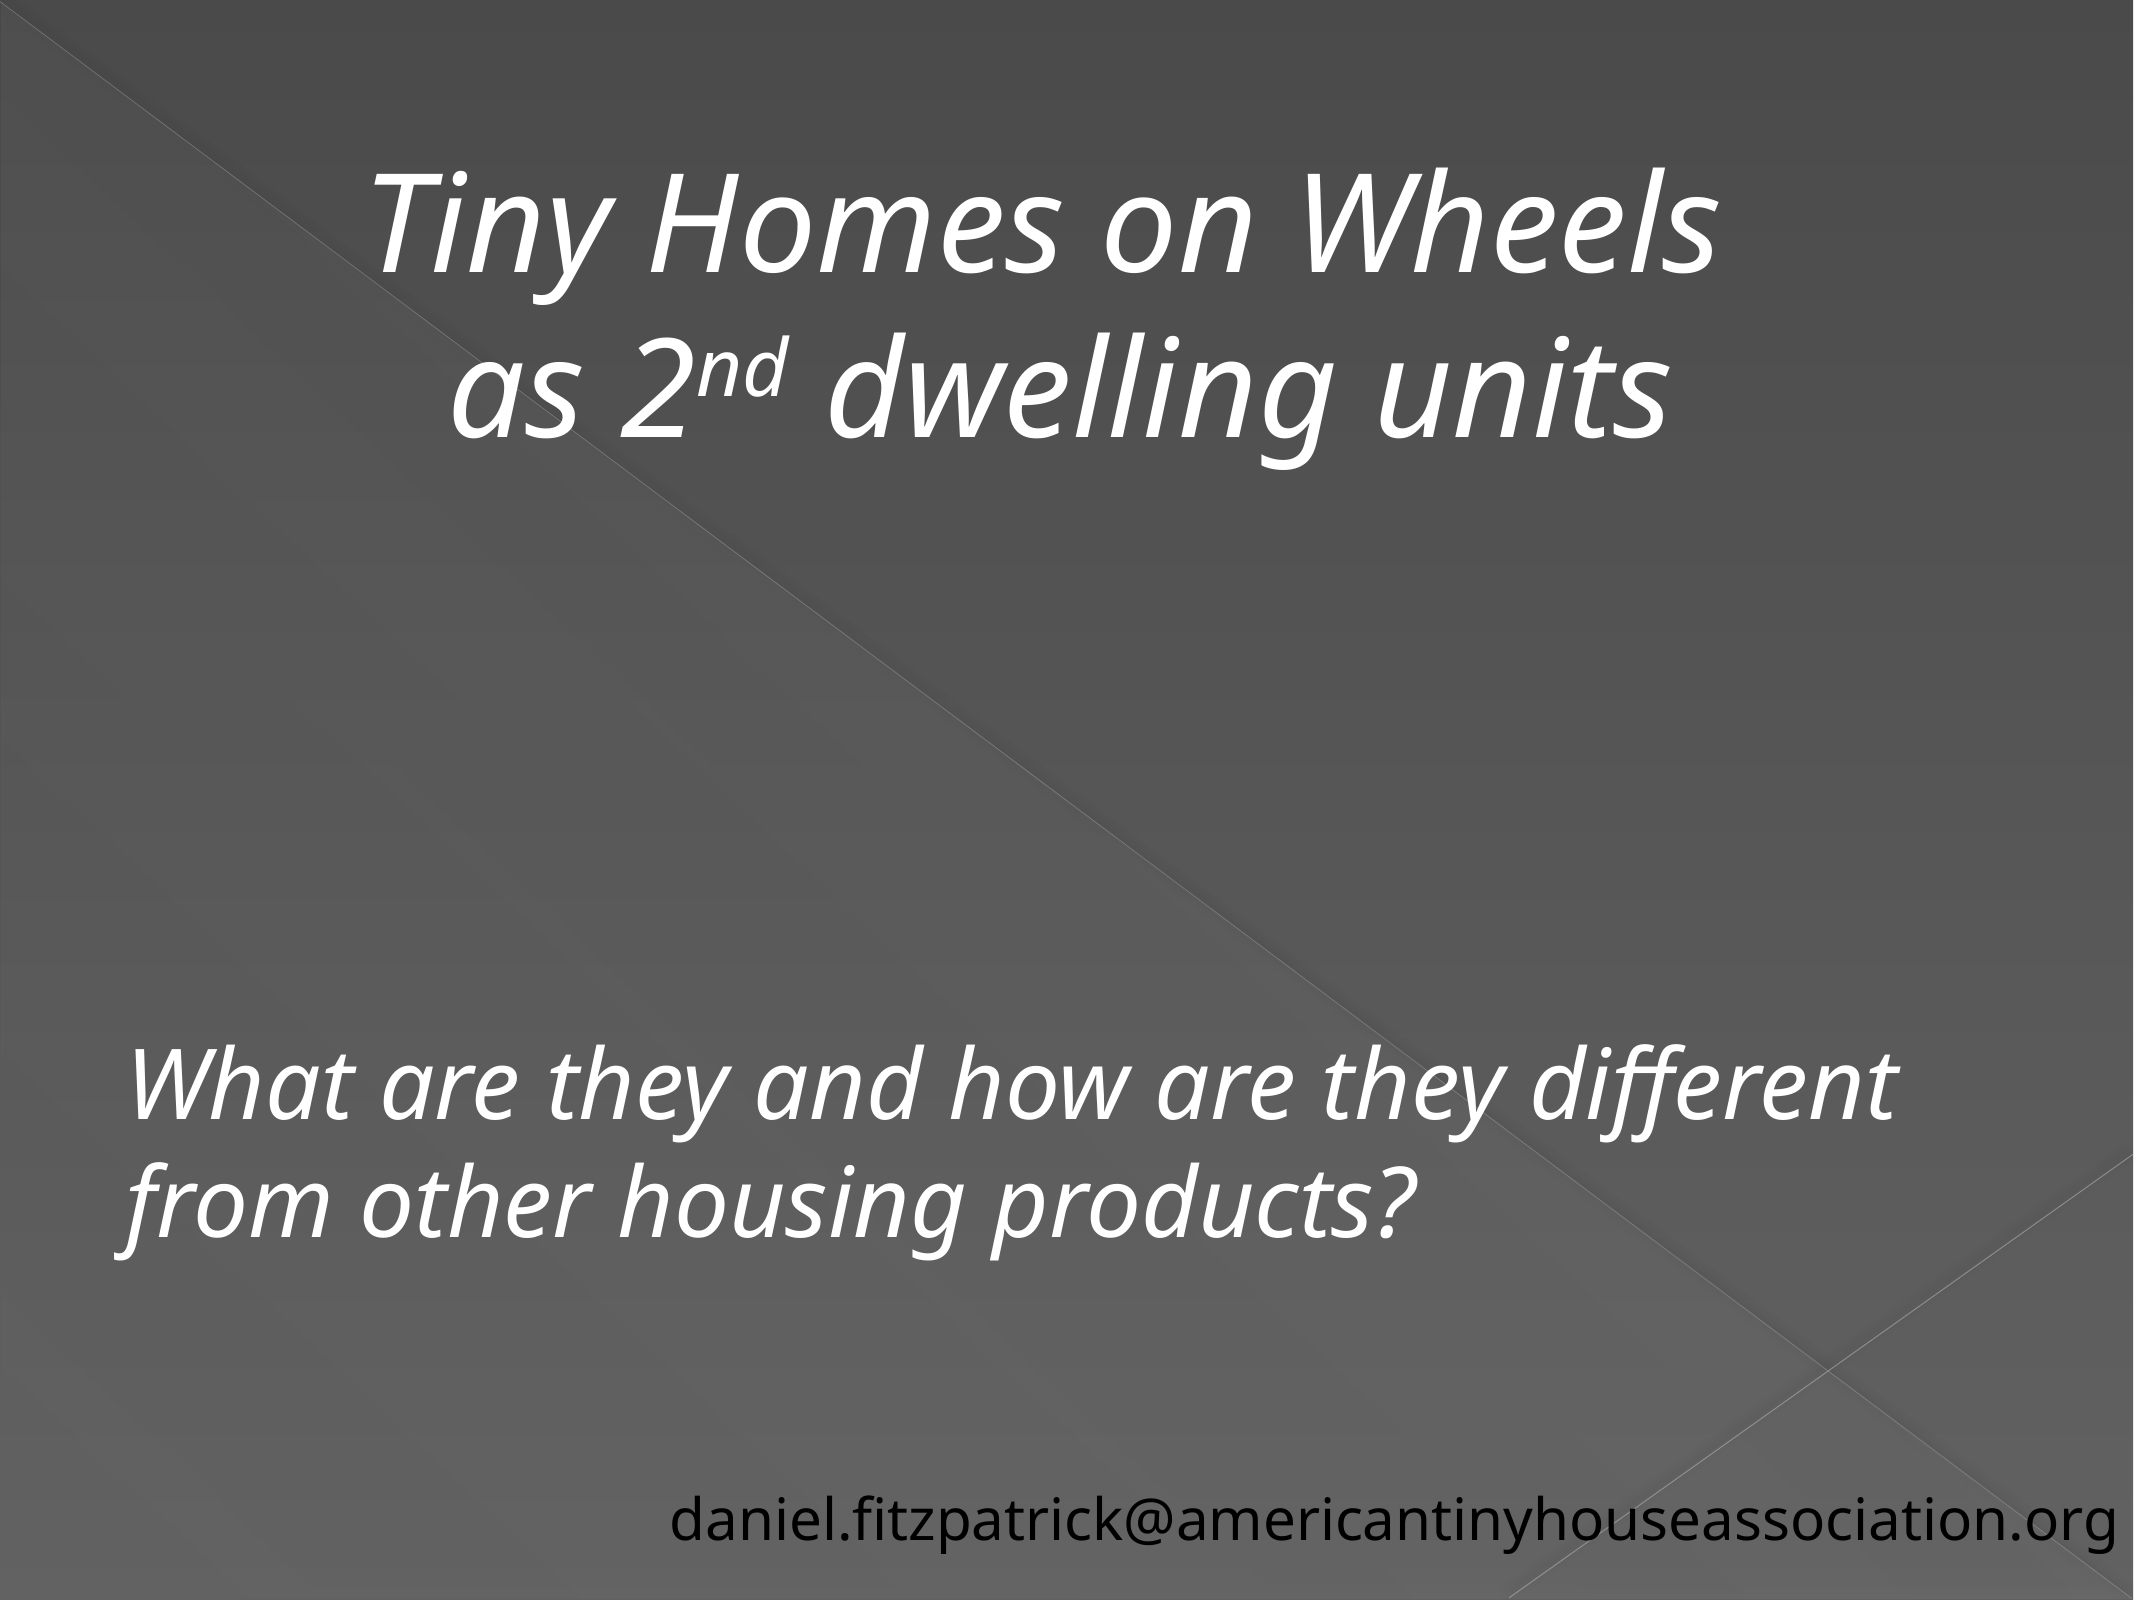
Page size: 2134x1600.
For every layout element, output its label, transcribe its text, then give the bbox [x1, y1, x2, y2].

text_box What are they and how are they different from other housing products? [116, 1013, 2096, 1266]
text_box daniel.fitzpatrick@americantinyhouseassociation.org [0, 1475, 2134, 1560]
text_box Tiny Homes on Wheels as 2nd dwelling units [29, 126, 2092, 474]
